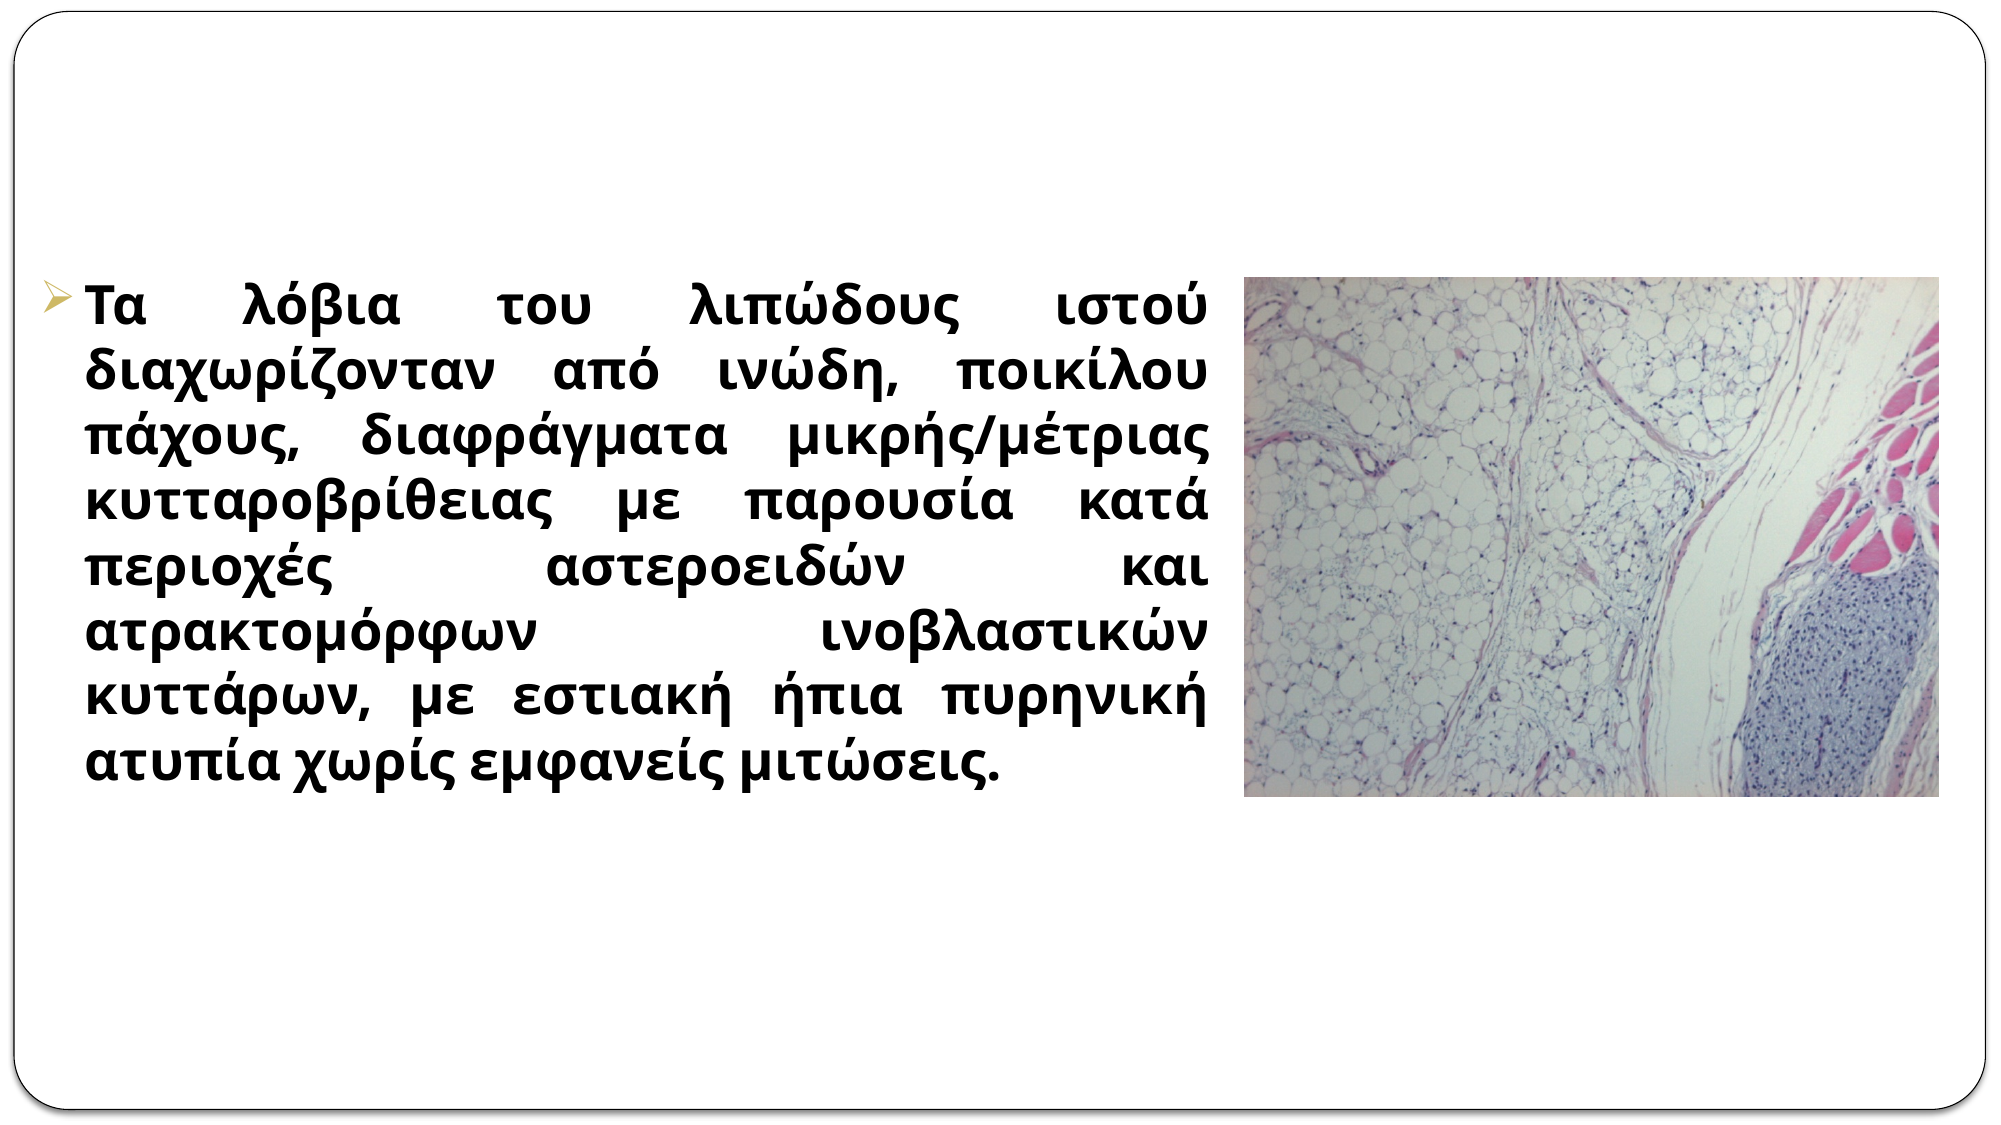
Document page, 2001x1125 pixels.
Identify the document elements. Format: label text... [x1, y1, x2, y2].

picture [1244, 276, 1940, 797]
list Τα λόβια του λιπώδους ιστού διαχωρίζονταν από ινώδη, ποικίλου πάχους, διαφράγματα μικρής/μέτριας κυτταροβρίθειας με παρουσία κατά περιοχές αστεροειδών και ατρακτομόρφων ινοβλαστικών κυττάρων, με εστιακή ήπια πυρηνική ατυπία χωρίς εμφανείς μιτώσεις. [25, 262, 1226, 920]
